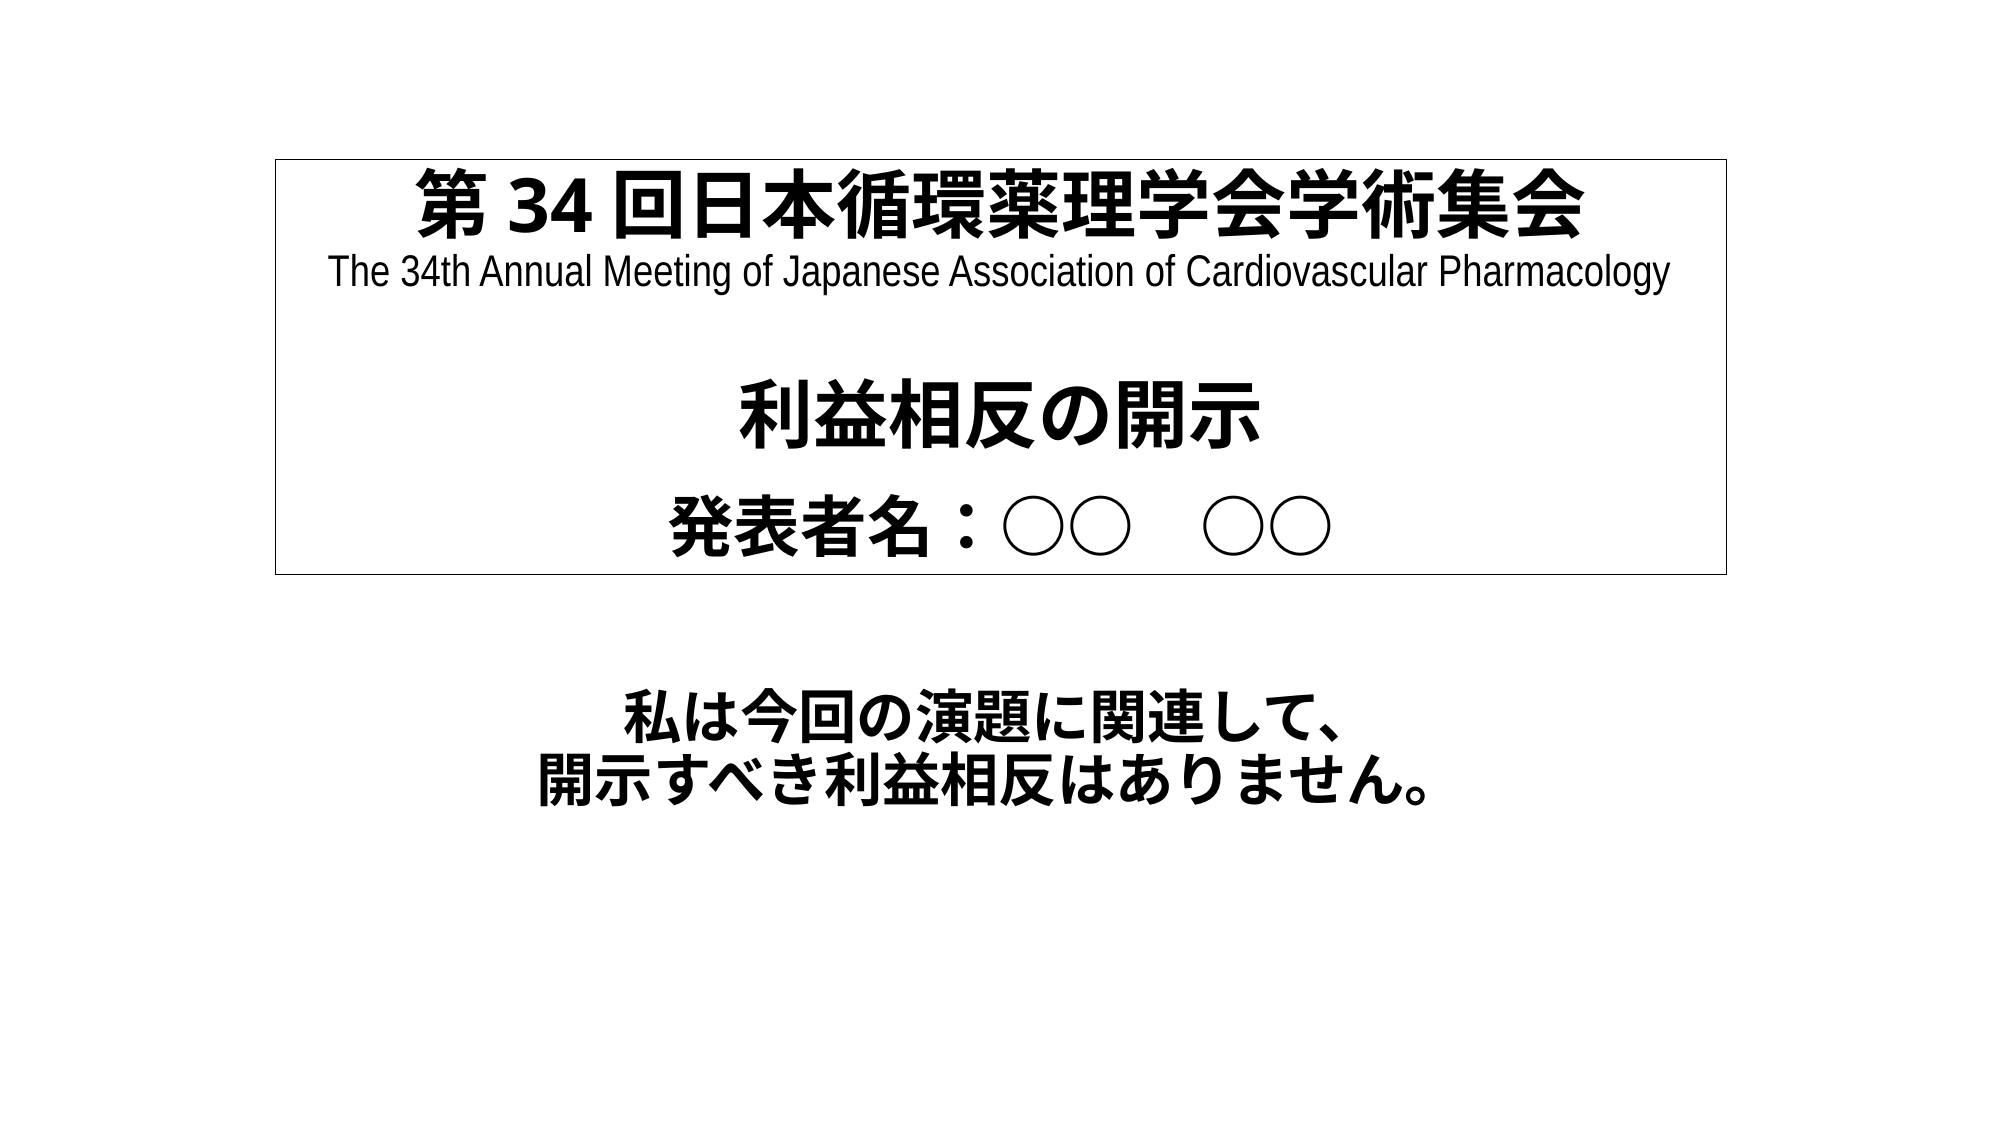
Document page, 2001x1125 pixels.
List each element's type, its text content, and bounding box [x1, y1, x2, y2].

title 第34回日本循環薬理学会学術集会 The 34th Annual Meeting of Japanese Association of Cardiovascular Pharmacology 利益相反の開示 発表者名：○○ ○○ [275, 159, 1727, 575]
list 私は今回の演題に関連して、 開示すべき利益相反はありません。 [324, 610, 1676, 874]
